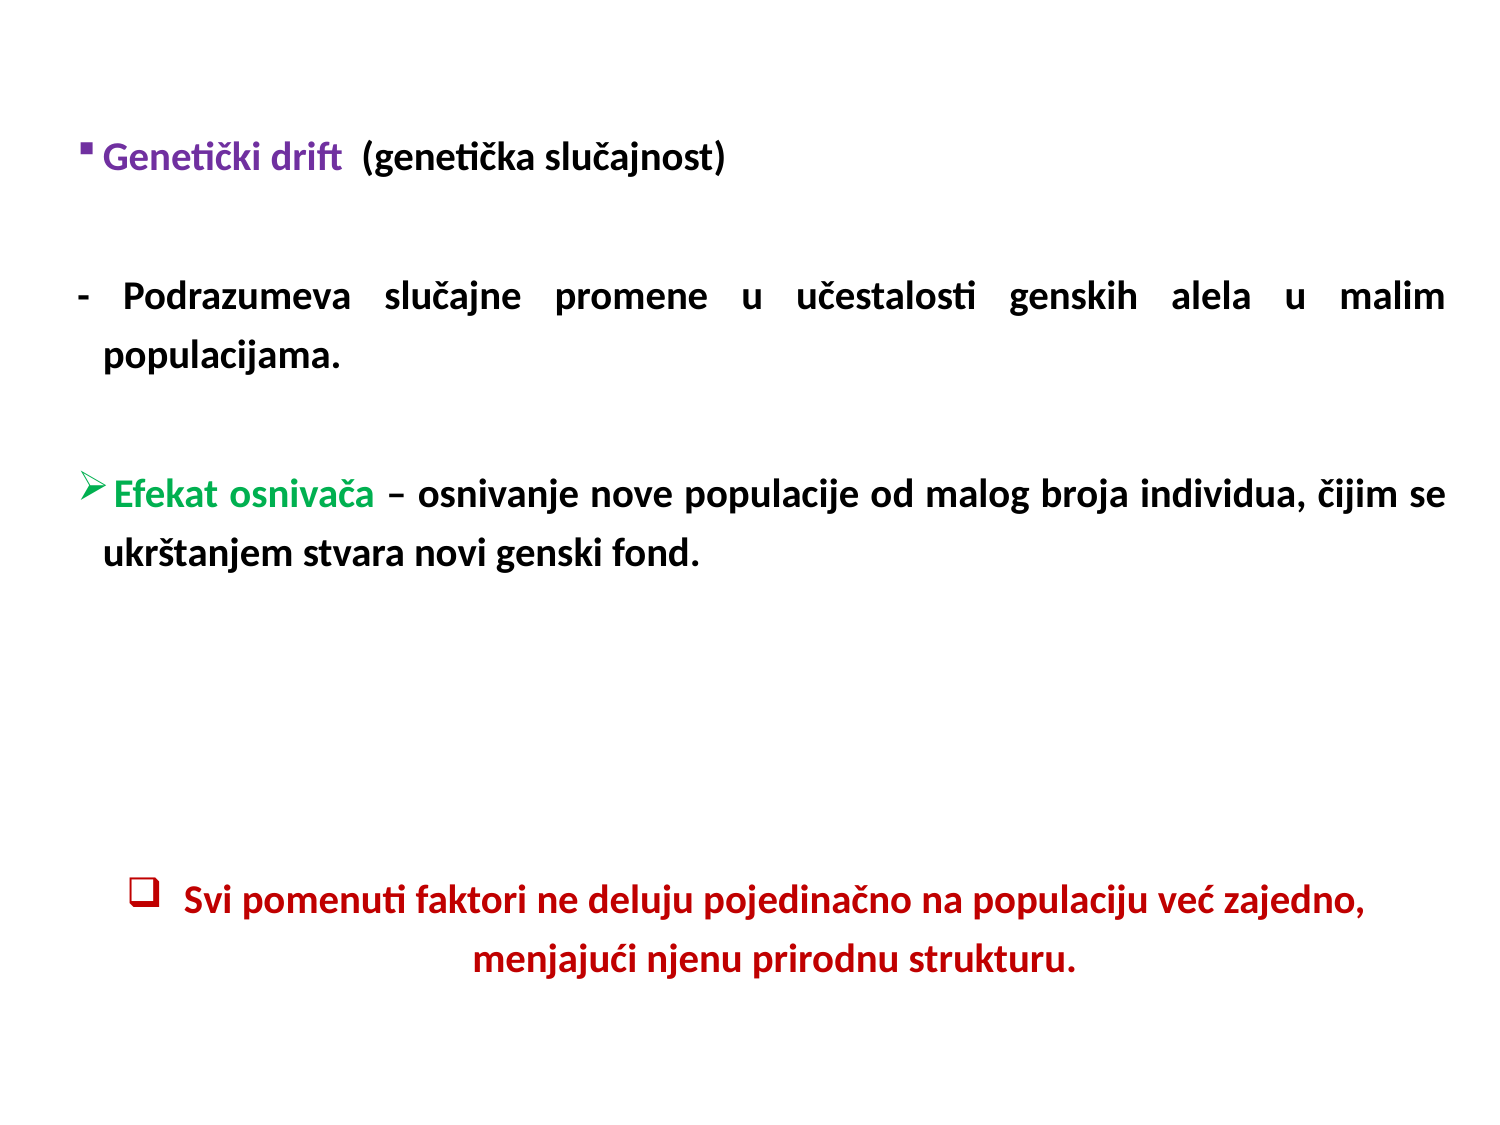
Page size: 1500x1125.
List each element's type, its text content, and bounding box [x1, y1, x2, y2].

list Genetički drift (genetička slučajnost) - Podrazumeva slučajne promene u učestalosti genskih alela u malim populacijama. Efekat osnivača – osnivanje nove populacije od malog broja individua, čijim se ukrštanjem stvara novi genski fond. Svi pomenuti faktori ne deluju pojedinačno na populaciju već zajedno, menjajući njenu prirodnu strukturu. [62, 112, 1463, 1000]
